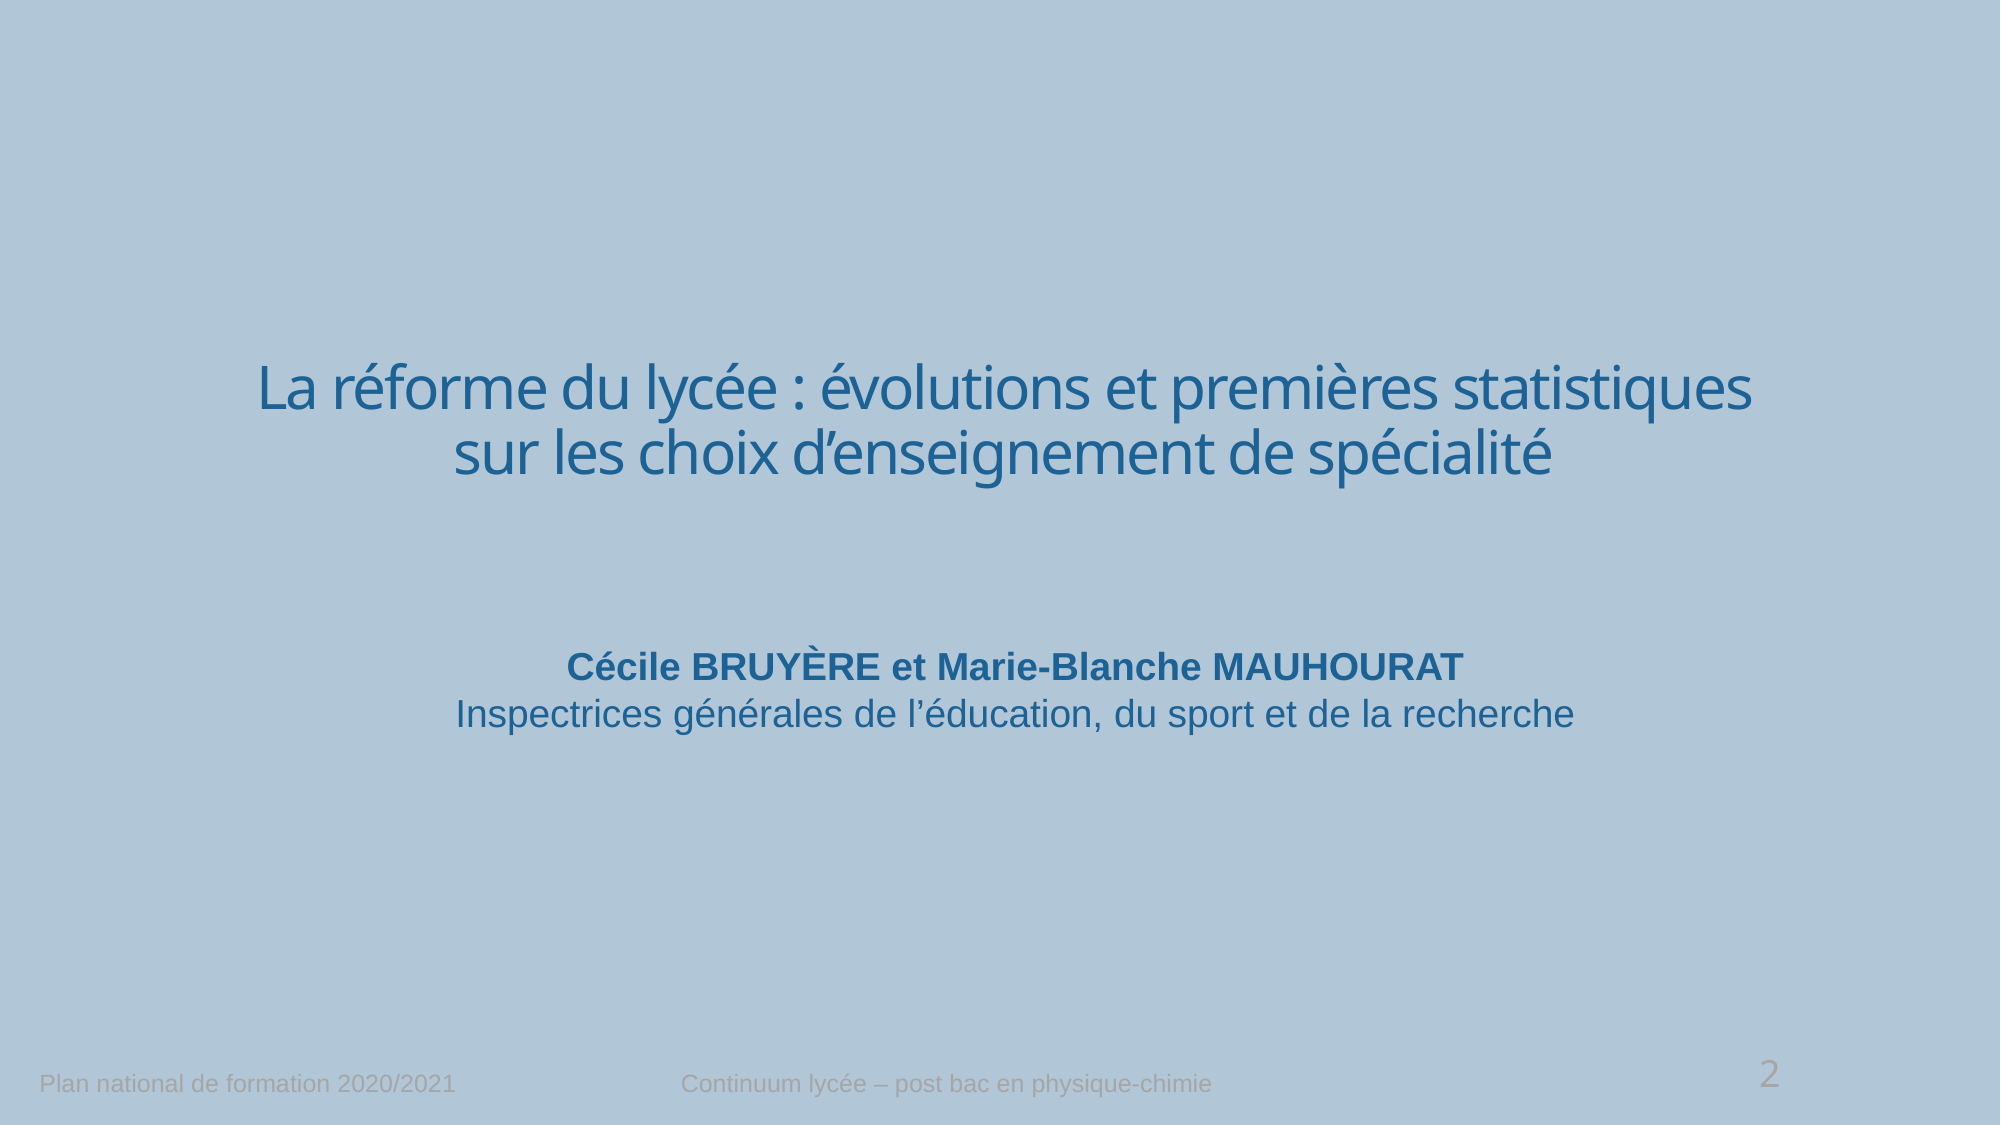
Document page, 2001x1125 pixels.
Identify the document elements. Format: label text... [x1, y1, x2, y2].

subtitle Cécile BRUYÈRE et Marie-Blanche MAUHOURAT Inspectrices générales de l’éducation, du sport et de la recherche [415, 634, 1616, 785]
title La réforme du lycée : évolutions et premières statistiques sur les choix d’enseignement de spécialité [224, 345, 1784, 496]
slide_number 2 [1744, 1042, 1996, 1103]
